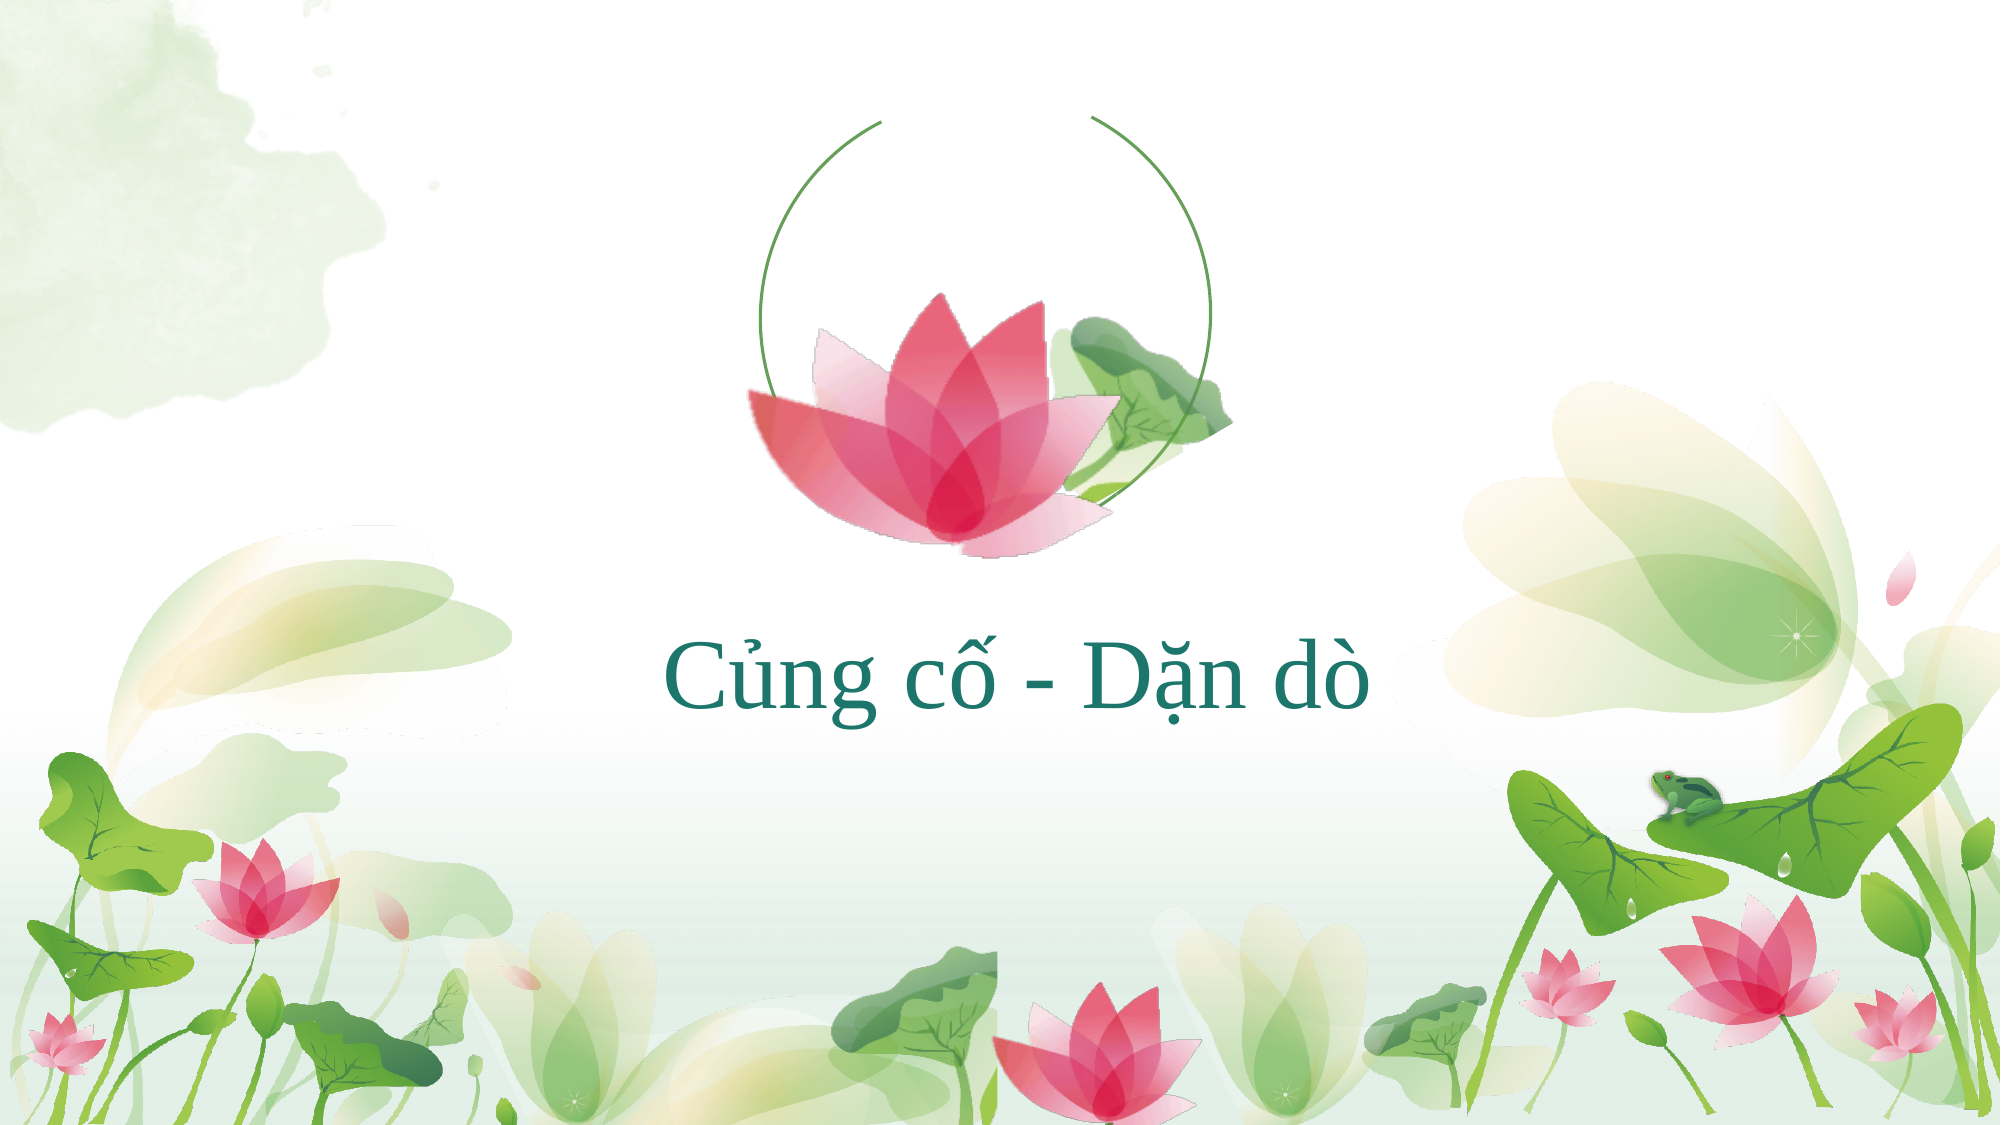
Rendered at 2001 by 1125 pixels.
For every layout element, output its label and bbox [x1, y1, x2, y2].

text_box [778, 121, 937, 231]
text_box [659, 231, 1260, 562]
picture [1092, 179, 1212, 231]
text_box [1032, 116, 1171, 231]
picture [0, 0, 2000, 1125]
